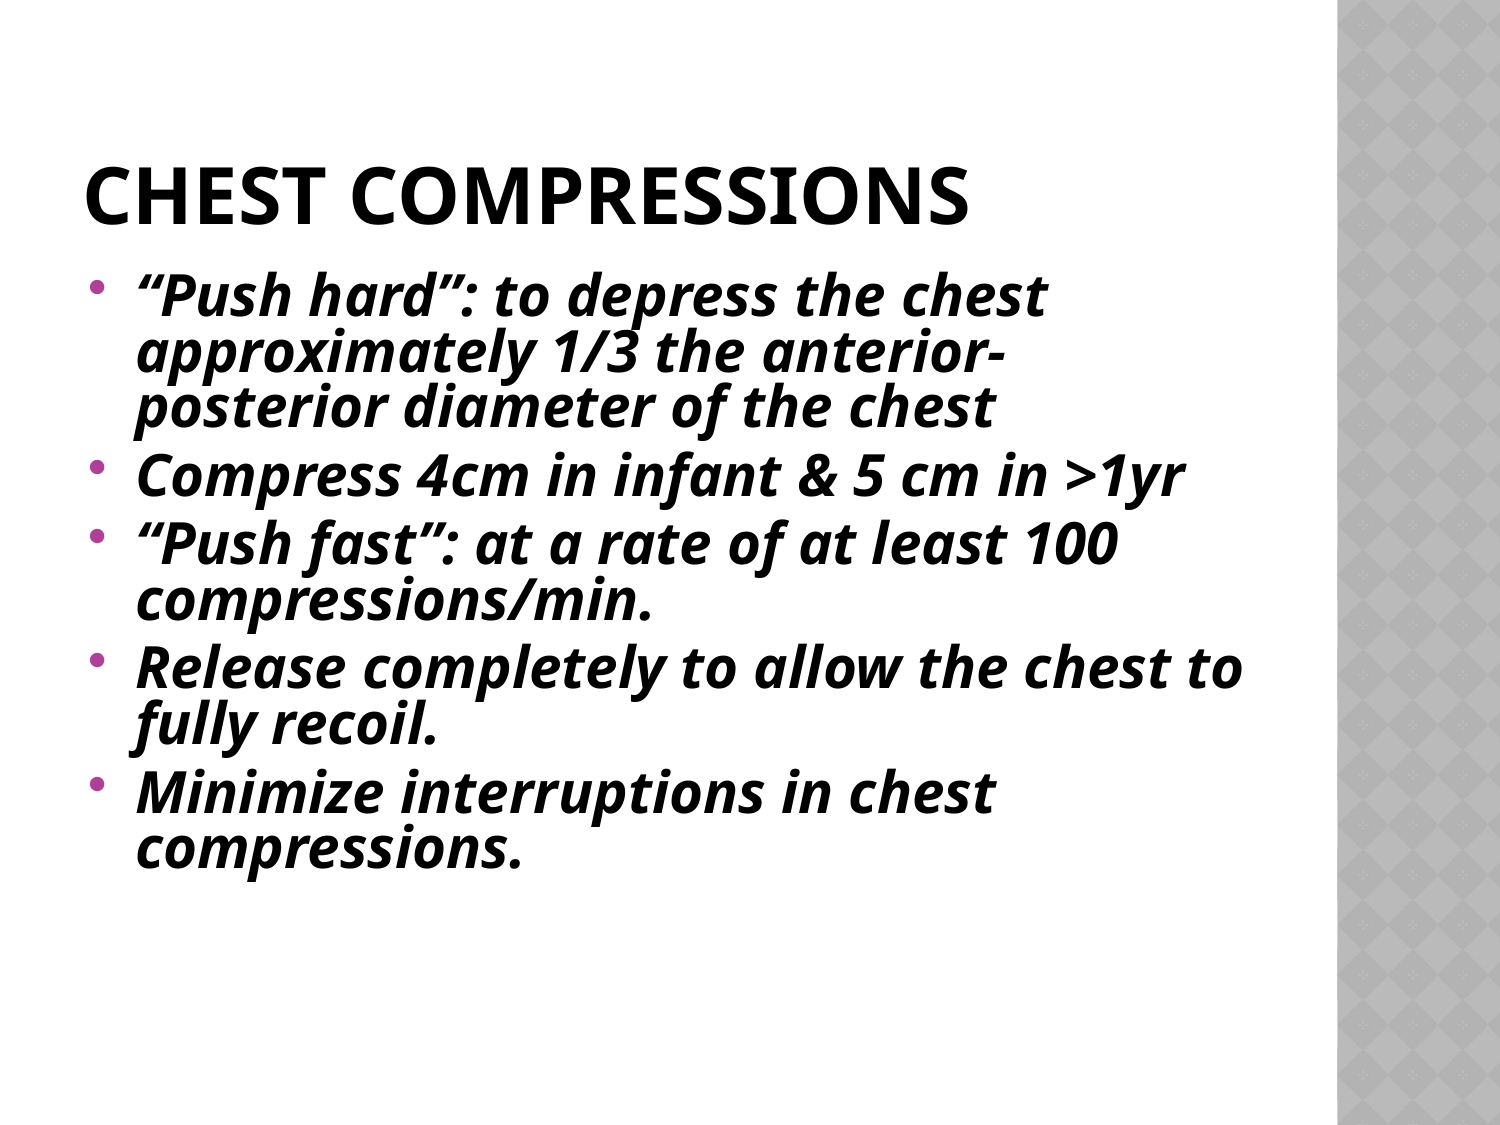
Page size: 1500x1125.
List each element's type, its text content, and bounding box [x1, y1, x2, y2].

list “Push hard”: to depress the chest approximately 1/3 the anterior-posterior diameter of the chest Compress 4cm in infant & 5 cm in >1yr “Push fast”: at a rate of at least 100 compressions/min. Release completely to allow the chest to fully recoil. Minimize interruptions in chest compressions. [74, 263, 1263, 1060]
title Chest Compressions [75, 52, 1263, 240]
